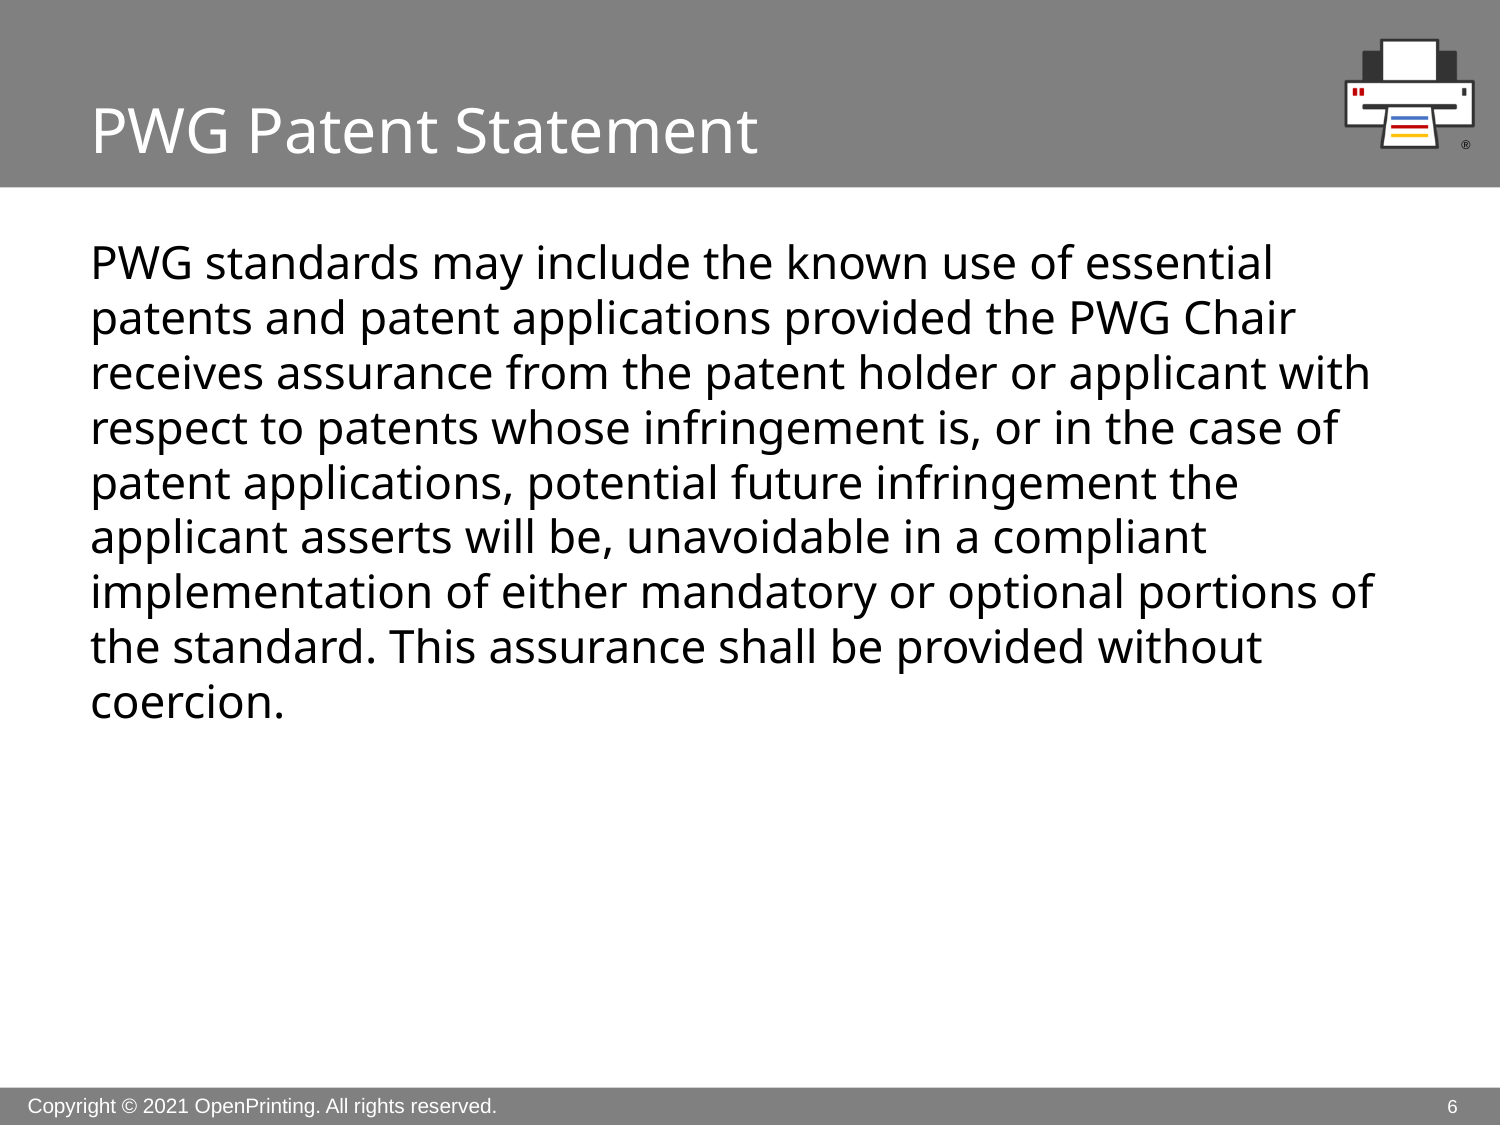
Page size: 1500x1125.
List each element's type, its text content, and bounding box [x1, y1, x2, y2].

slide_number 6 [1405, 1087, 1500, 1125]
list PWG standards may include the known use of essential patents and patent applications provided the PWG Chair receives assurance from the patent holder or applicant with respect to patents whose infringement is, or in the case of patent applications, potential future infringement the applicant asserts will be, unavoidable in a compliant implementation of either mandatory or optional portions of the standard. This assurance shall be provided without coercion. [74, 224, 1426, 1068]
title PWG Patent Statement [74, 7, 1318, 175]
picture [1339, 33, 1480, 154]
